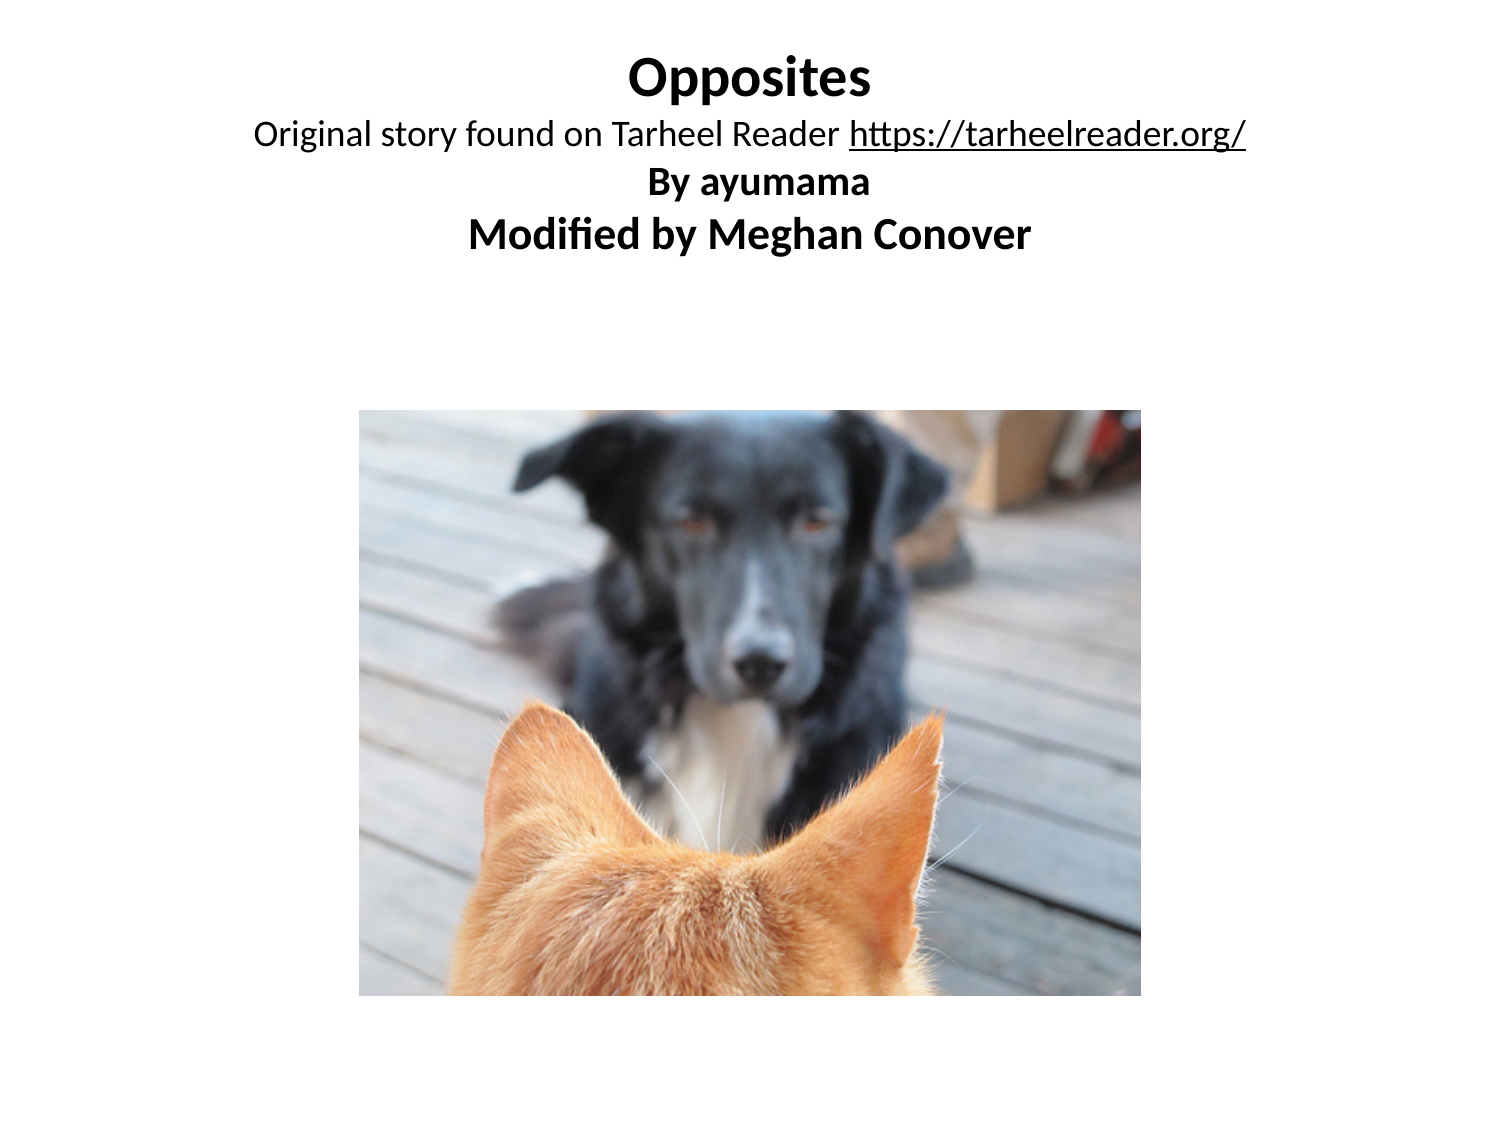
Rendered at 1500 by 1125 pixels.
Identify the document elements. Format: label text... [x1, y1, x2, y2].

picture [359, 409, 1141, 997]
text_box Opposites Original story found on Tarheel Reader https://tarheelreader.org/ By ayumama Modified by Meghan Conover [0, 31, 1500, 266]
